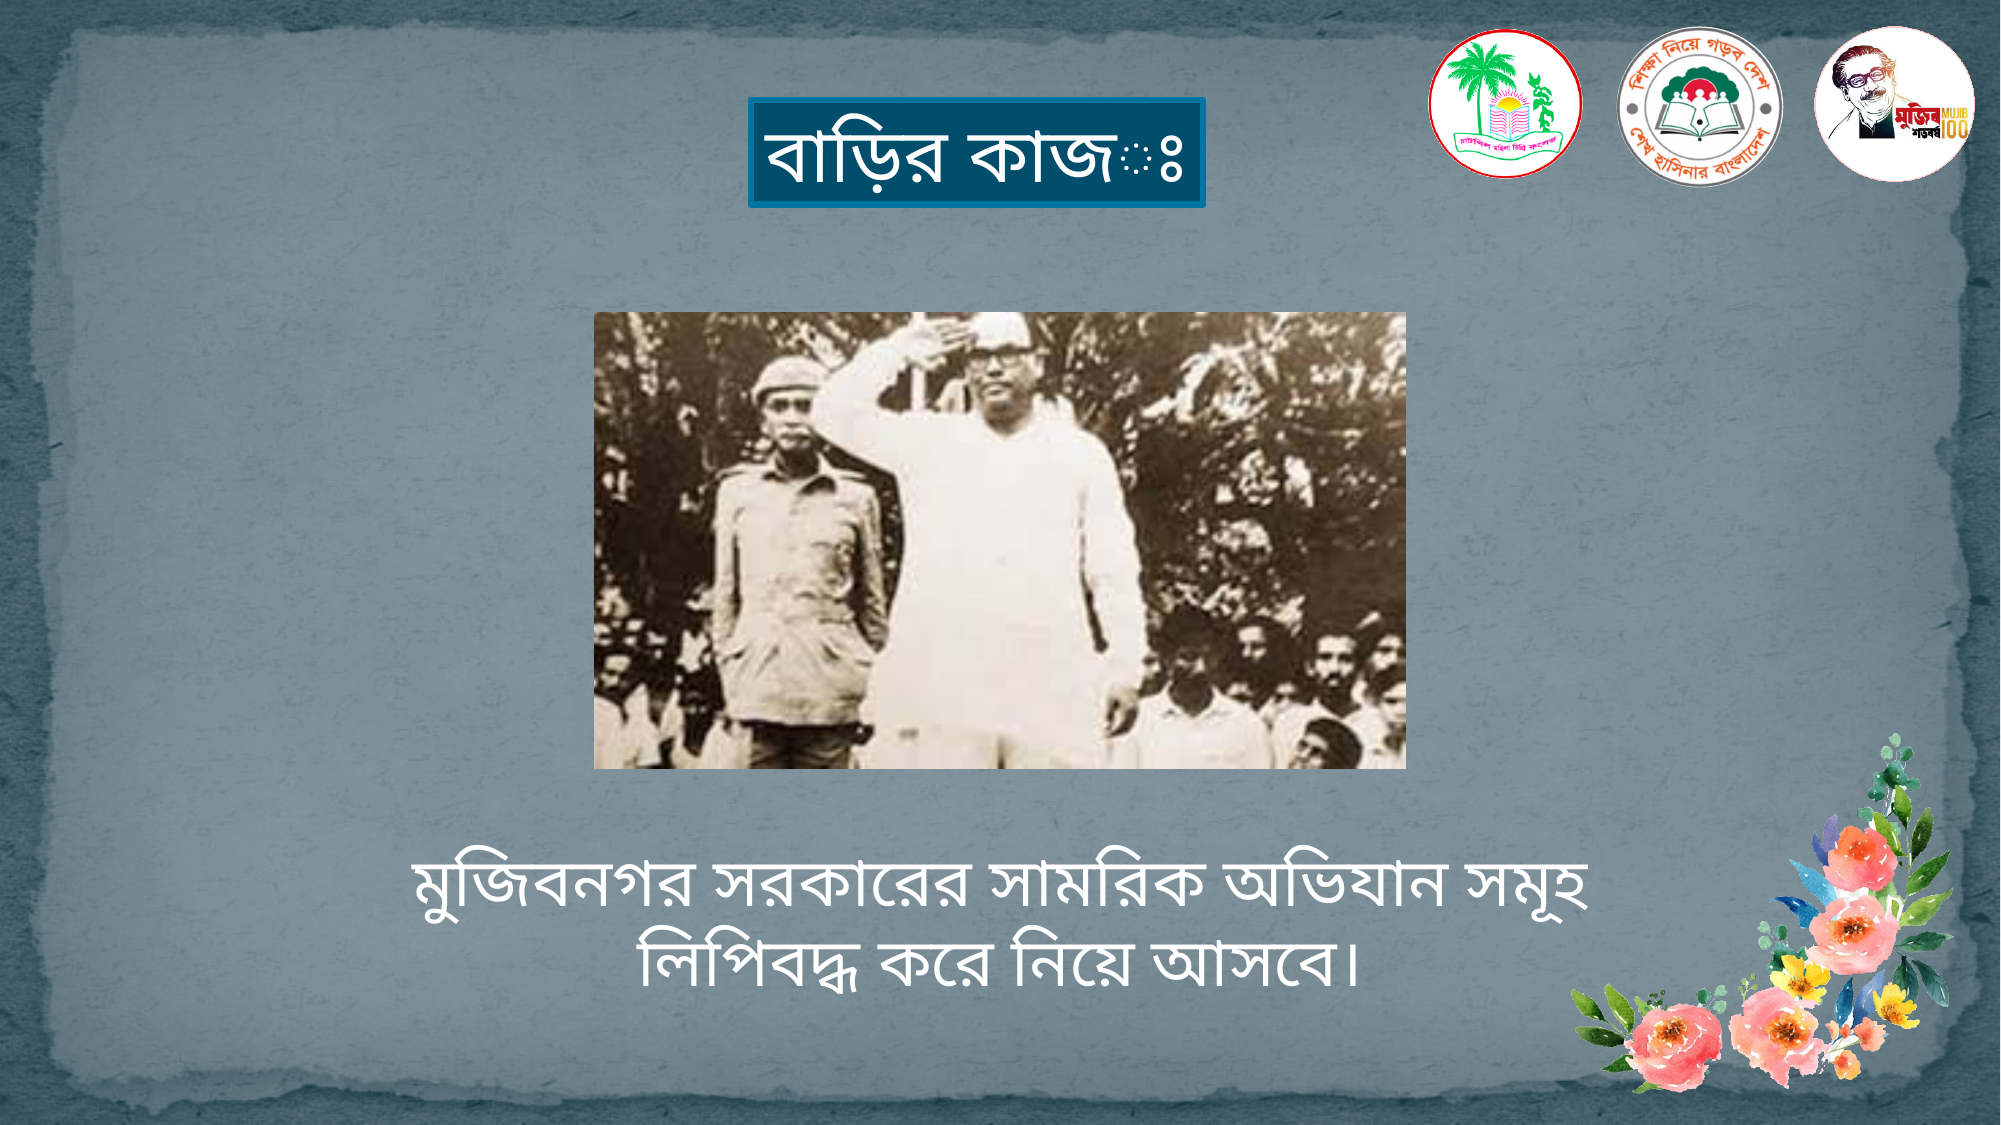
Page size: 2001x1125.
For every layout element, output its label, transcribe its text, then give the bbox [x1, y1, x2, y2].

text_box মুজিবনগর সরকারের সামরিক অভিযান সমূহ লিপিবদ্ধ করে নিয়ে আসবে। [360, 832, 1414, 1008]
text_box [1425, 27, 1977, 1125]
text_box বাড়ির কাজঃ [748, 97, 1206, 208]
picture [594, 312, 1406, 769]
